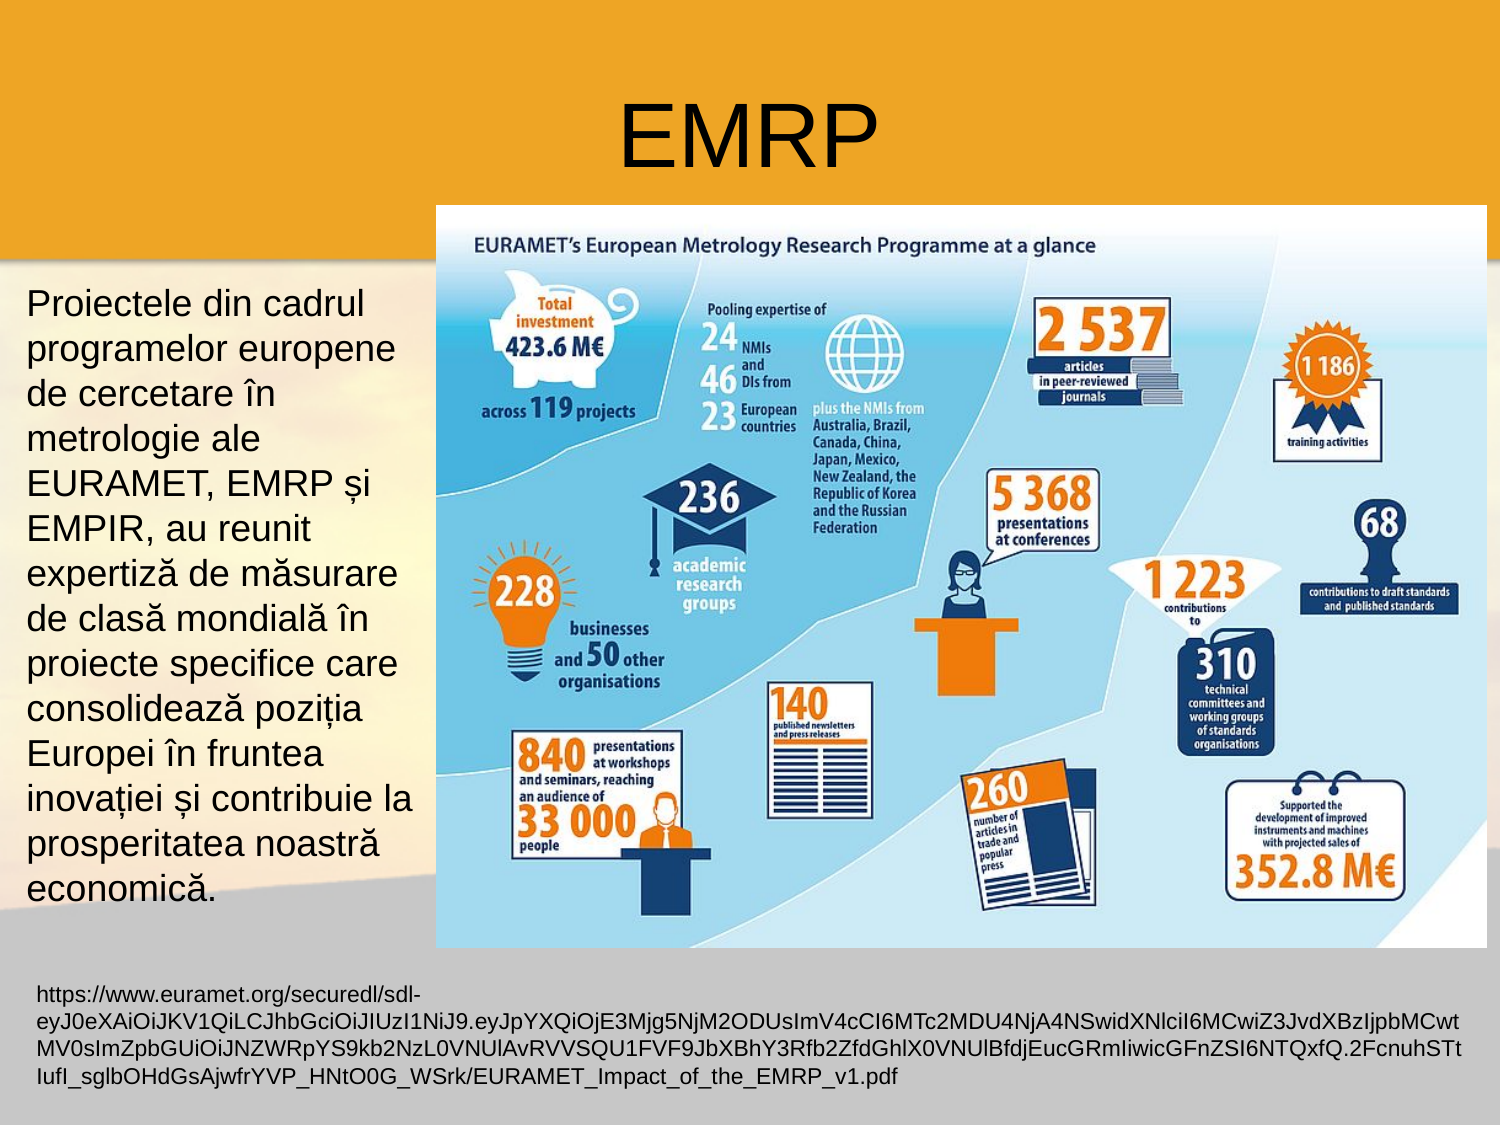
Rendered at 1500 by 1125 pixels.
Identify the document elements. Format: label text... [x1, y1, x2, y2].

text_box https://www.euramet.org/securedl/sdl-eyJ0eXAiOiJKV1QiLCJhbGciOiJIUzI1NiJ9.eyJpYXQiOjE3Mjg5NjM2ODUsImV4cCI6MTc2MDU4NjA4NSwidXNlciI6MCwiZ3JvdXBzIjpbMCwtMV0sImZpbGUiOiJNZWRpYS9kb2NzL0VNUlAvRVVSQU1FVF9JbXBhY3Rfb2ZfdGhlX0VNUlBfdjEucGRmIiwicGFnZSI6NTQxfQ.2FcnuhSTtIufI_sglbOHdGsAjwfrYVP_HNtO0G_WSrk/EURAMET_Impact_of_the_EMRP_v1.pdf [21, 971, 1479, 1097]
text_box Proiectele din cadrul programelor europene de cercetare în metrologie ale EURAMET, EMRP și EMPIR, au reunit expertiză de măsurare de clasă mondială în proiecte specifice care consolidează poziția Europei în fruntea inovației și contribuie la prosperitatea noastră economică. [11, 272, 435, 917]
picture [0, 0, 1500, 1125]
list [435, 205, 1487, 948]
title EMRP [75, 37, 1425, 225]
